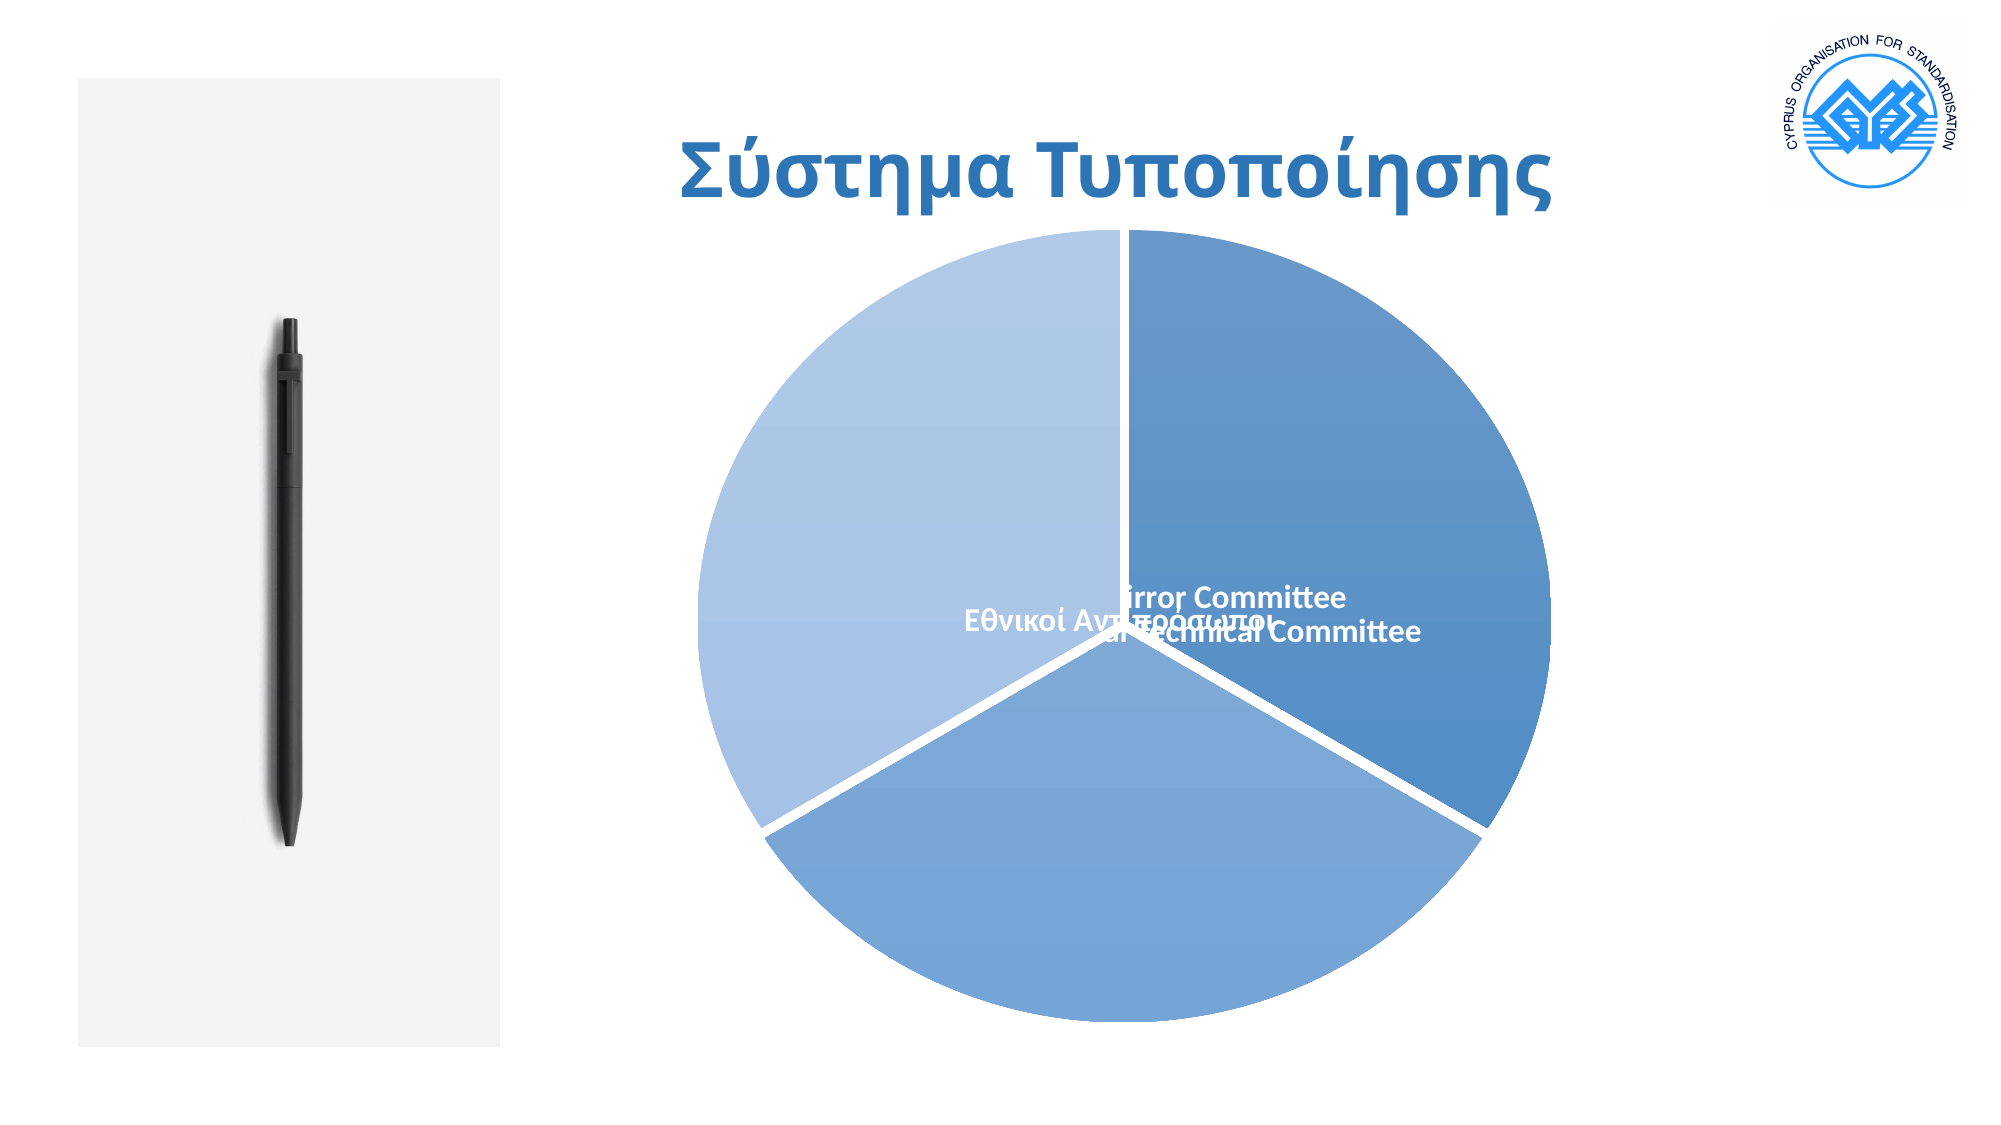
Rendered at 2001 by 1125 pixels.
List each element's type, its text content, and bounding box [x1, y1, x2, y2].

text_box Σύστημα Τυποποίησης [664, 112, 1568, 207]
picture [78, 78, 500, 1047]
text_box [562, 207, 1708, 1047]
picture [1771, 22, 1969, 208]
